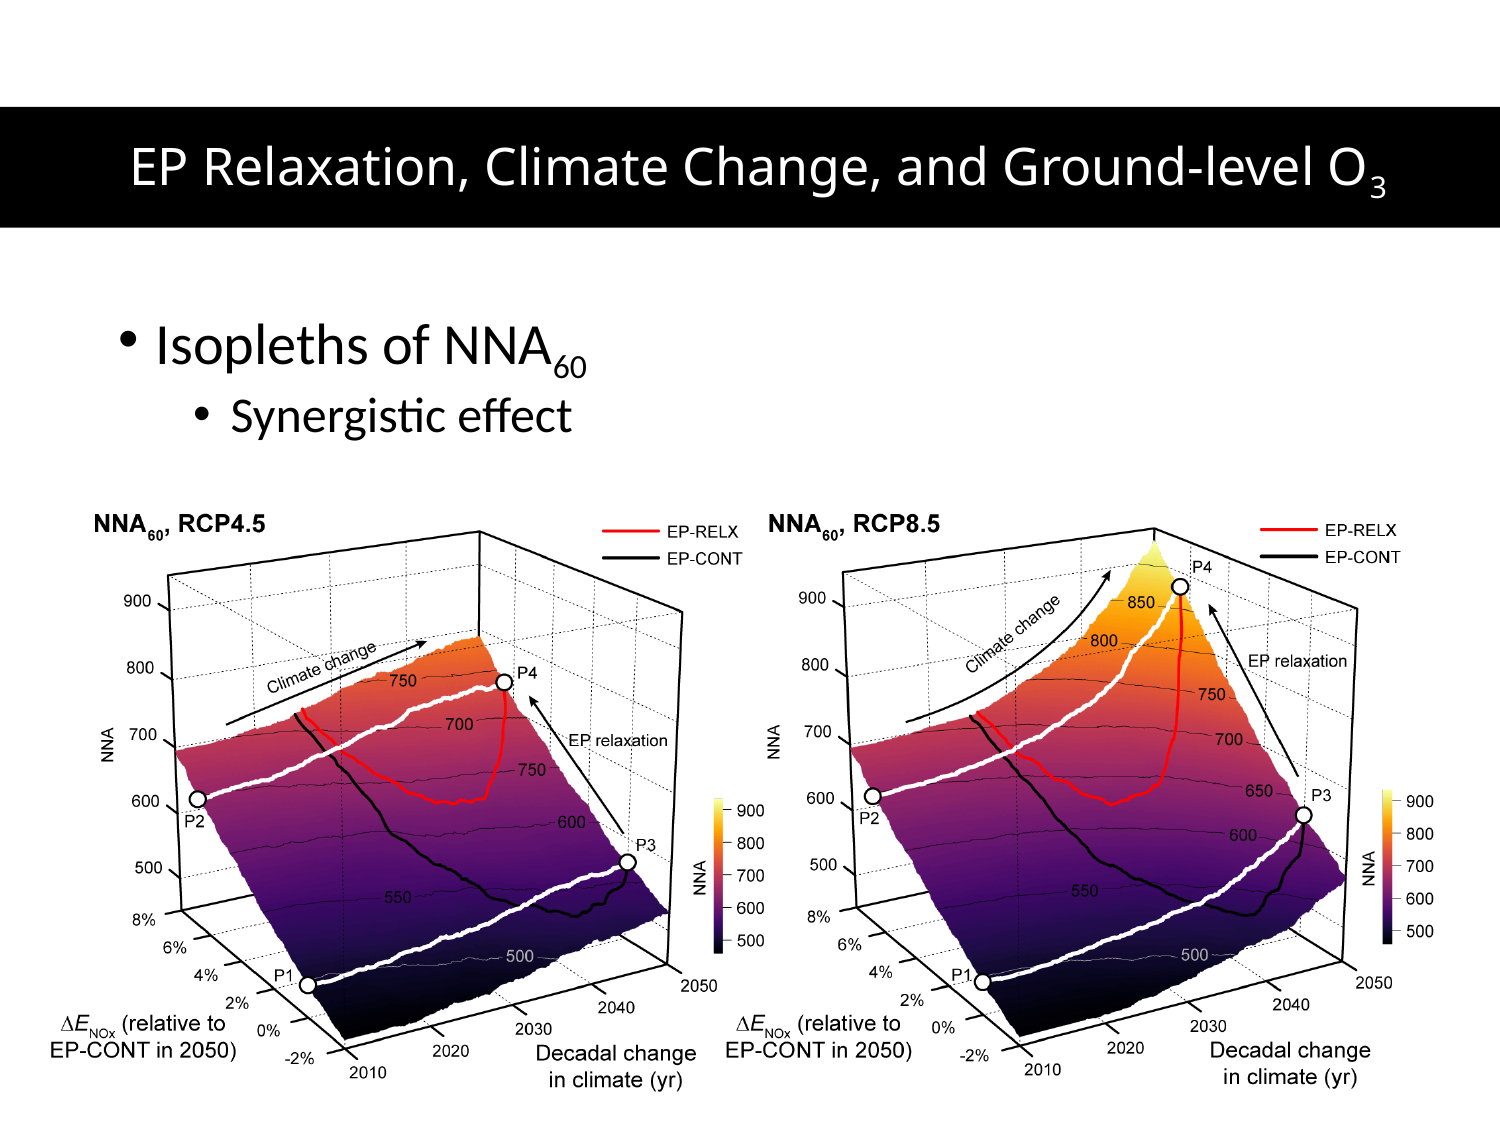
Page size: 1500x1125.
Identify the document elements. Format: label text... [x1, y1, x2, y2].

list Isopleths of NNA60 Synergistic effect [103, 299, 1397, 503]
picture [40, 503, 1442, 1094]
text_box [0, 106, 1500, 229]
title EP Relaxation, Climate Change, and Ground-level O3 [68, 105, 1448, 228]
